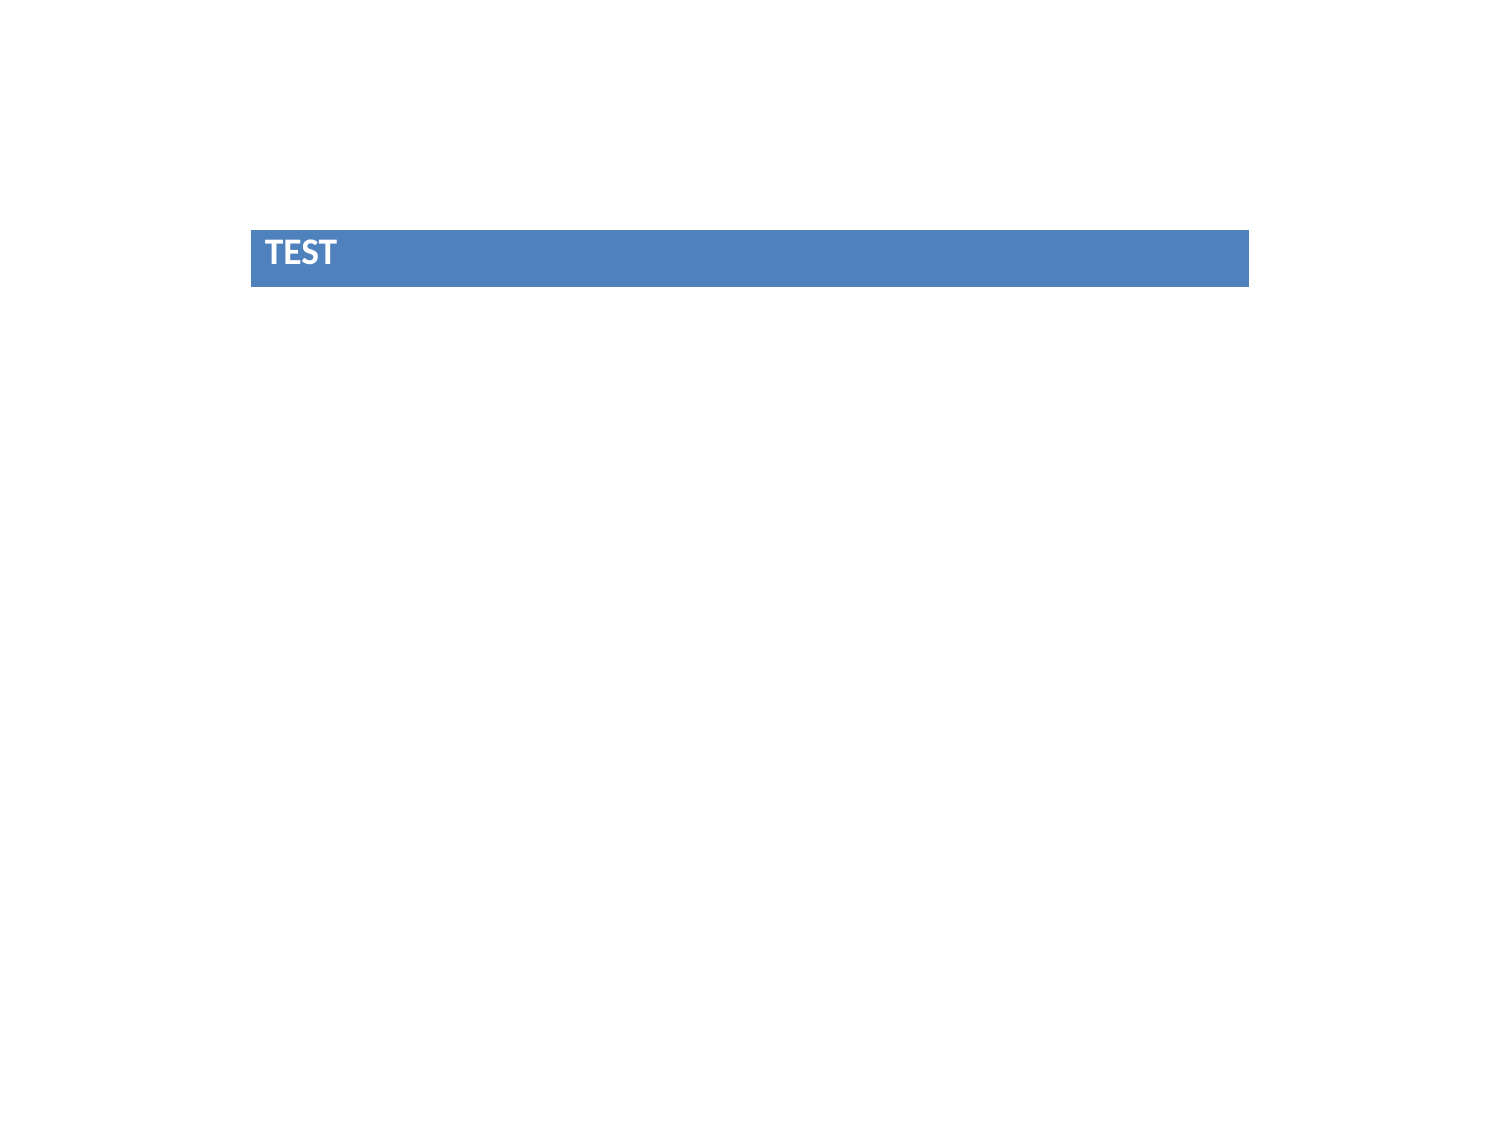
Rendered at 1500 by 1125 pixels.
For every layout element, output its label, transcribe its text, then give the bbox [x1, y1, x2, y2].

table_header TEST [251, 230, 1249, 287]
